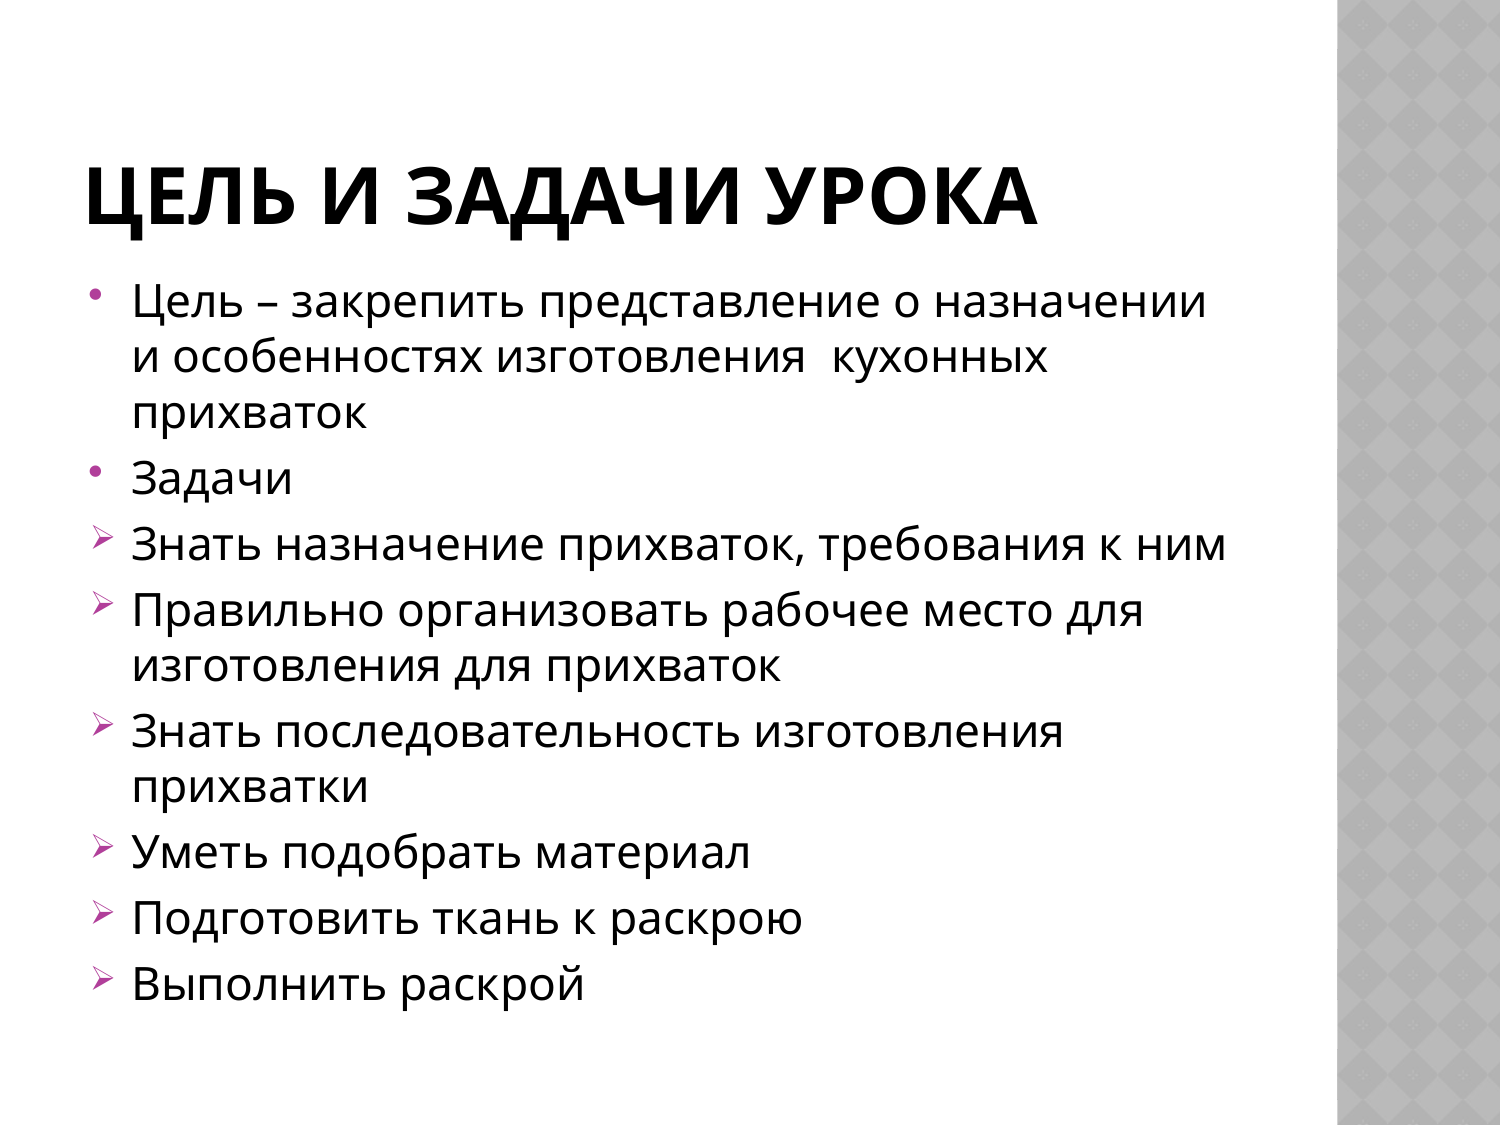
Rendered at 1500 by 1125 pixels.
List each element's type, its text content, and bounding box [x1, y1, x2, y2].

title Цель и задачи урока [75, 52, 1263, 240]
list Цель – закрепить представление о назначении и особенностях изготовления кухонных прихваток Задачи Знать назначение прихваток, требования к ним Правильно организовать рабочее место для изготовления для прихваток Знать последовательность изготовления прихватки Уметь подобрать материал Подготовить ткань к раскрою Выполнить раскрой [75, 264, 1263, 1059]
